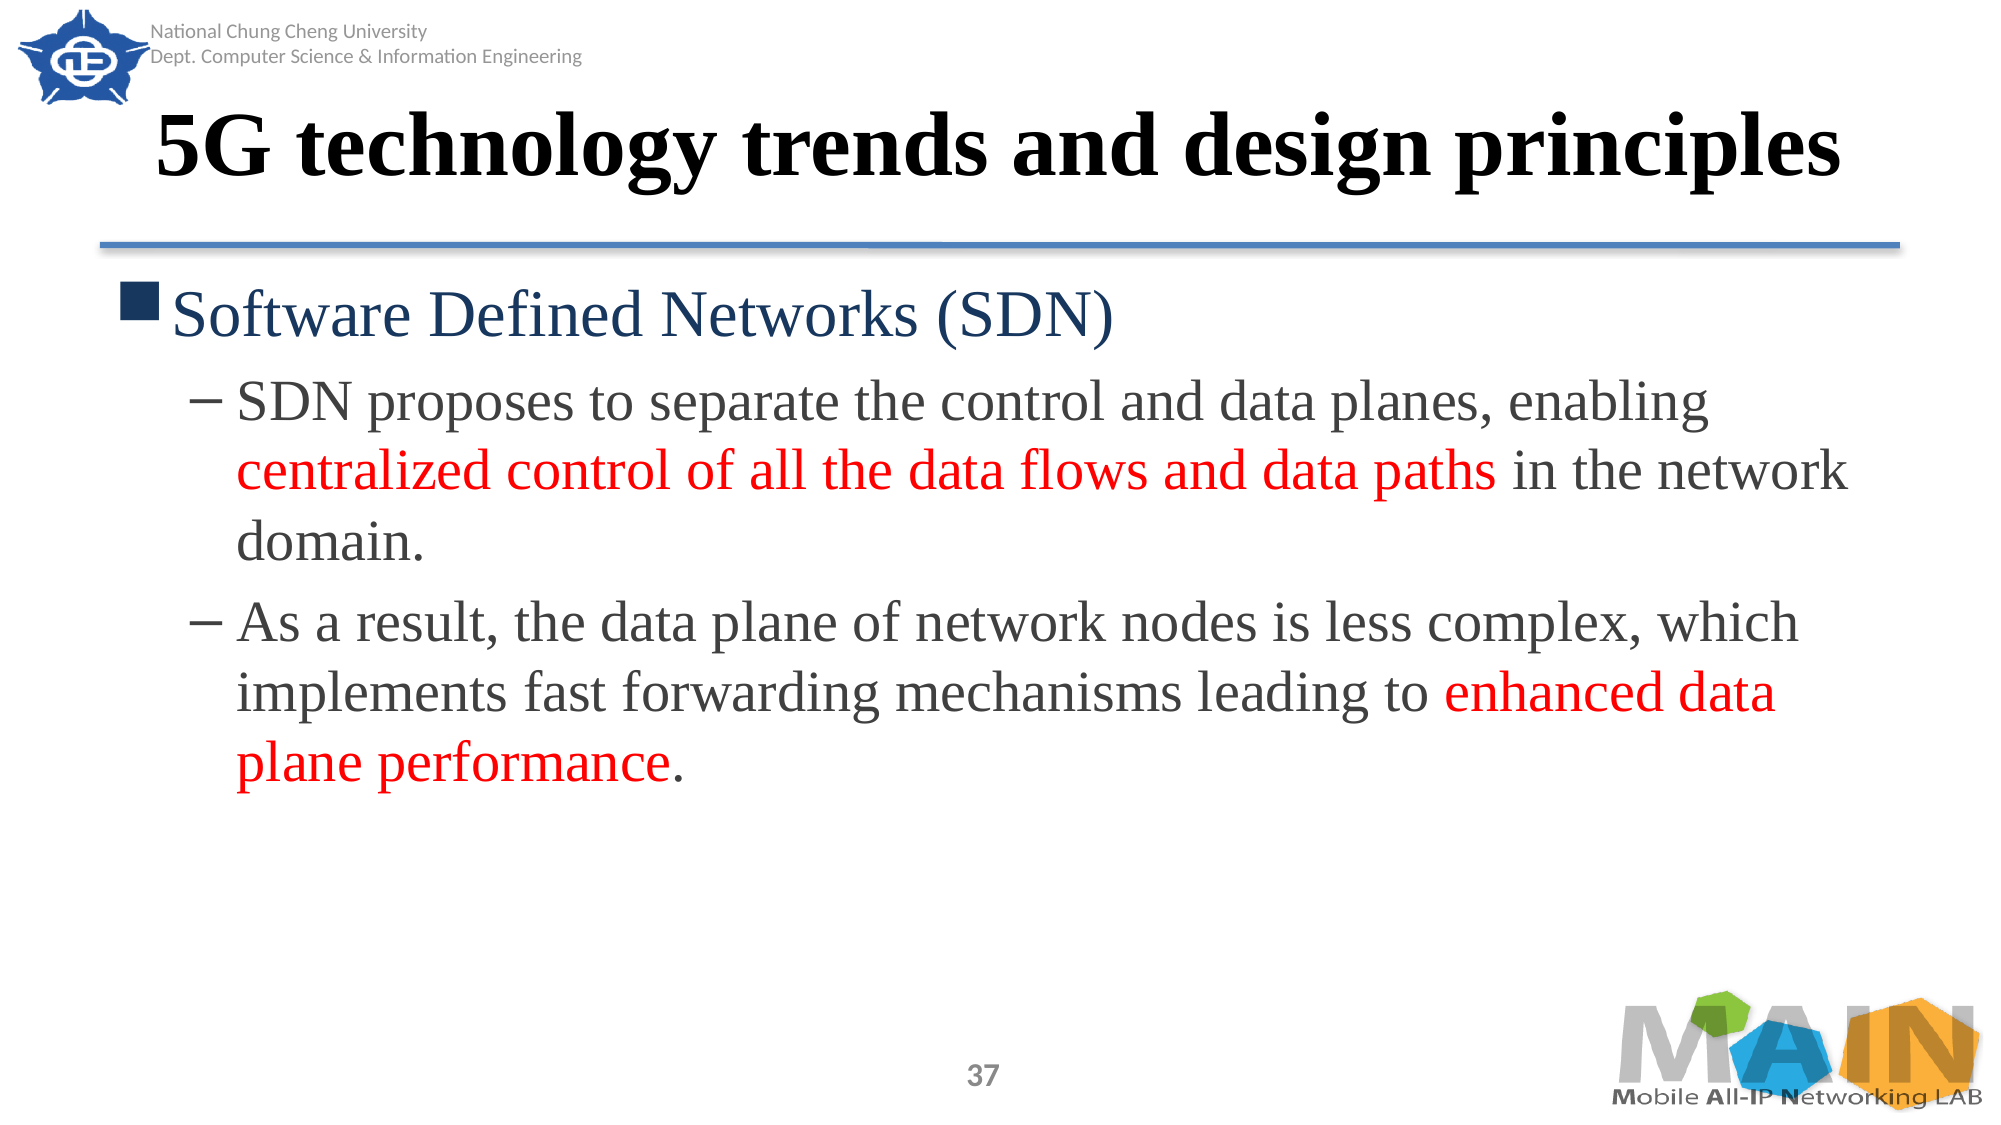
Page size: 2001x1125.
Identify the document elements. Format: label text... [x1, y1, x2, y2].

picture [1400, 987, 1984, 1113]
picture [0, 0, 168, 113]
title 5G technology trends and design principles [99, 44, 1901, 233]
list Software Defined Networks (SDN) SDN proposes to separate the control and data planes, enabling centralized control of all the data flows and data paths in the network domain. As a result, the data plane of network nodes is less complex, which implements fast forwarding mechanisms leading to enhanced data plane performance. [99, 262, 1876, 1006]
slide_number 37 [750, 1042, 1217, 1103]
